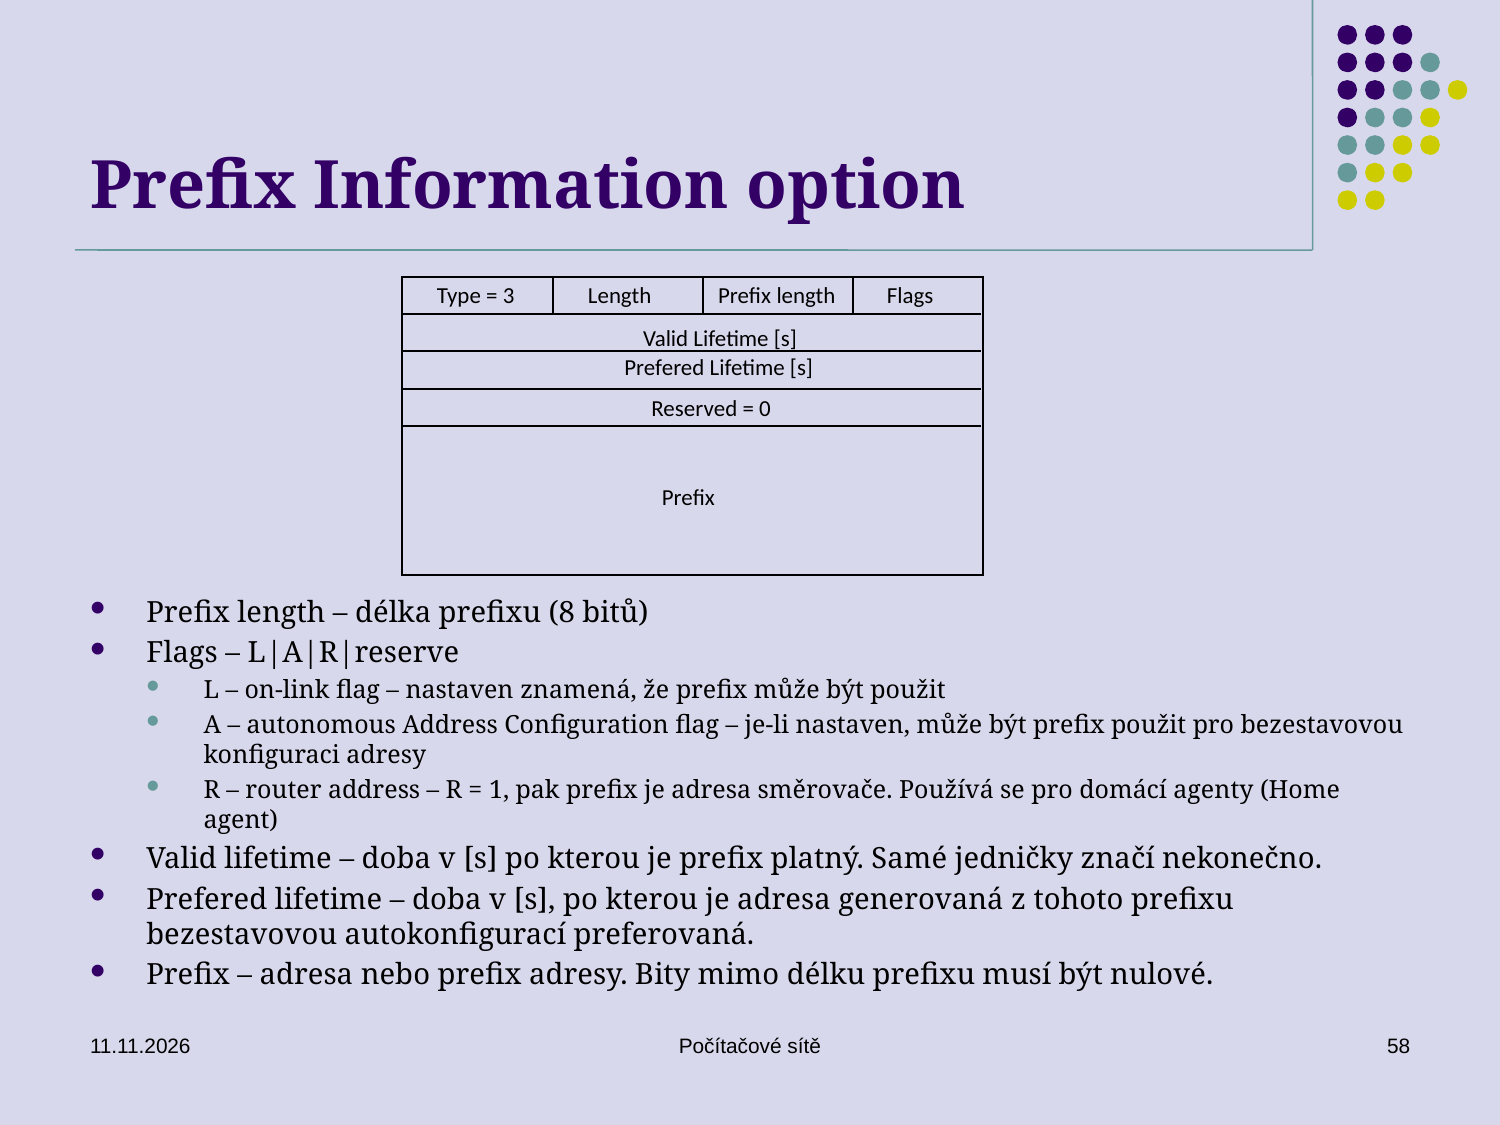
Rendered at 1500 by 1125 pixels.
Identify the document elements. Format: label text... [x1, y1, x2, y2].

list Prefix length – délka prefixu (8 bitů) Flags – L|A|R|reserve L – on-link flag – nastaven znamená, že prefix může být použit A – autonomous Address Configuration flag – je-li nastaven, může být prefix použit pro bezestavovou konfiguraci adresy R – router address – R = 1, pak prefix je adresa směrovače. Používá se pro domácí agenty (Home agent) Valid lifetime – doba v [s] po kterou je prefix platný. Samé jedničky značí nekonečno. Prefered lifetime – doba v [s], po kterou je adresa generovaná z tohoto prefixu bezestavovou autokonfigurací preferovaná. Prefix – adresa nebo prefix adresy. Bity mimo délku prefixu musí být nulové. [75, 585, 1425, 1060]
footer Počítačové sítě [512, 1025, 988, 1100]
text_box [234, 230, 1154, 614]
slide_number 58 [1074, 1025, 1425, 1100]
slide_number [75, 1025, 425, 1100]
title Prefix Information option [75, 16, 1313, 229]
